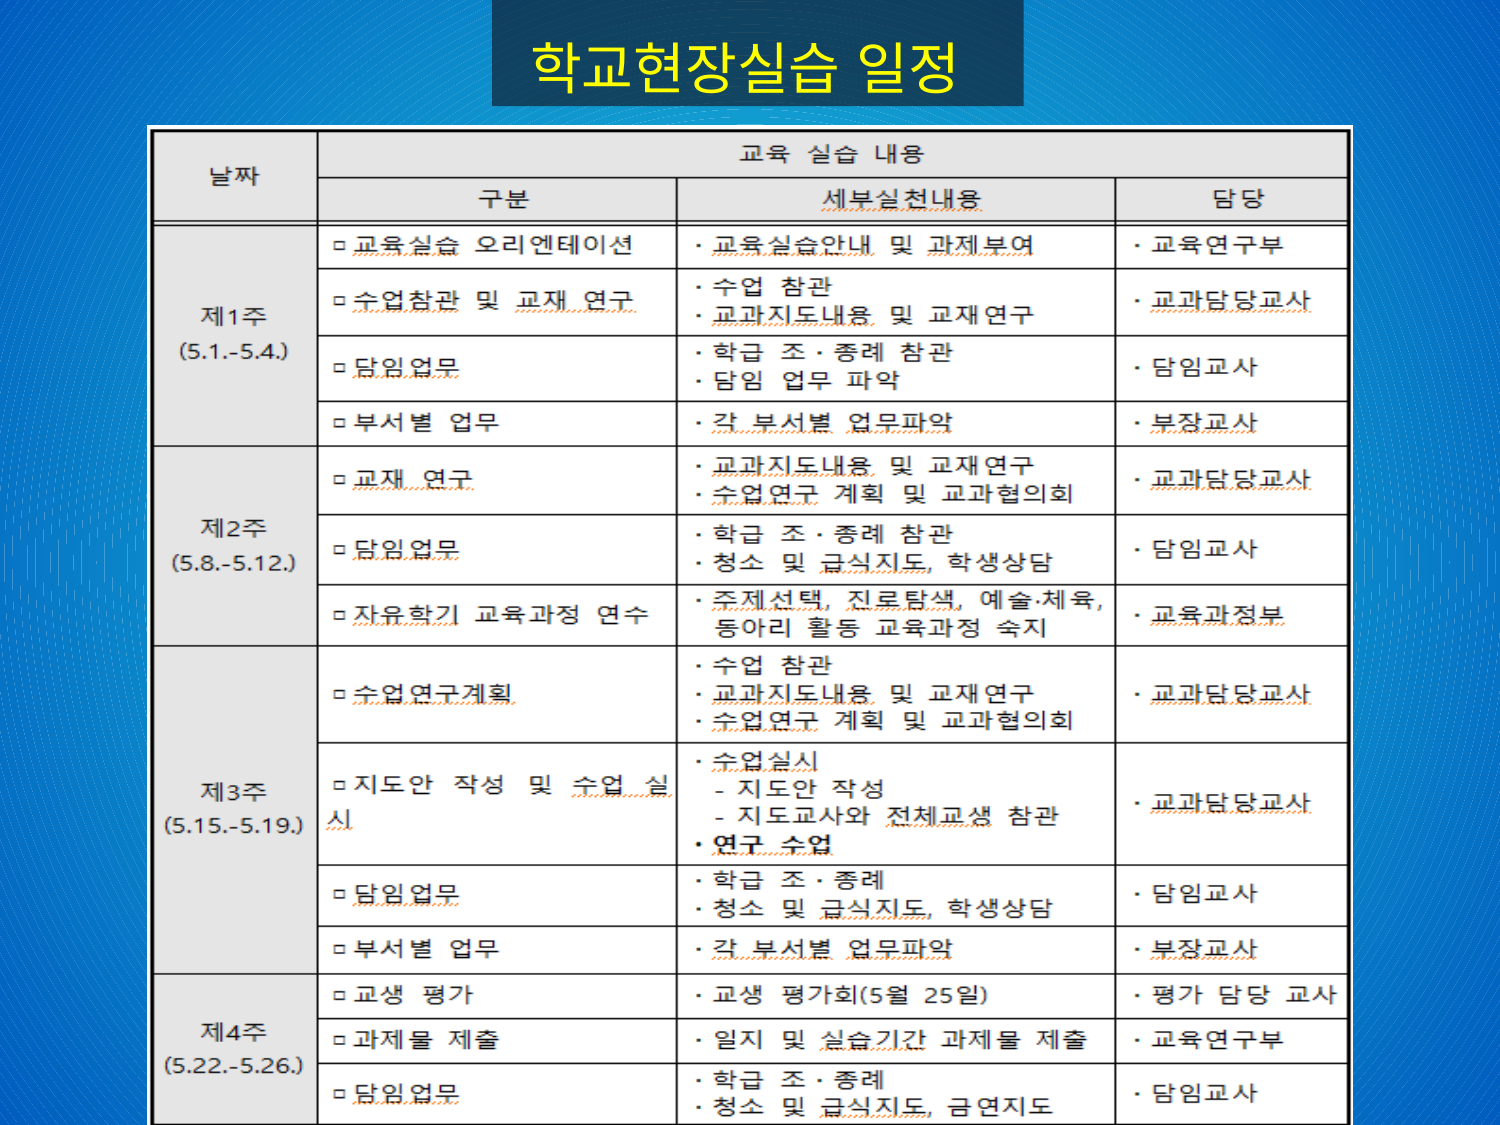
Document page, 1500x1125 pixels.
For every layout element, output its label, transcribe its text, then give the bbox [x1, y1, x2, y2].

text_box 학교현장실습 일정 [492, 0, 1024, 107]
picture [146, 121, 1353, 1125]
